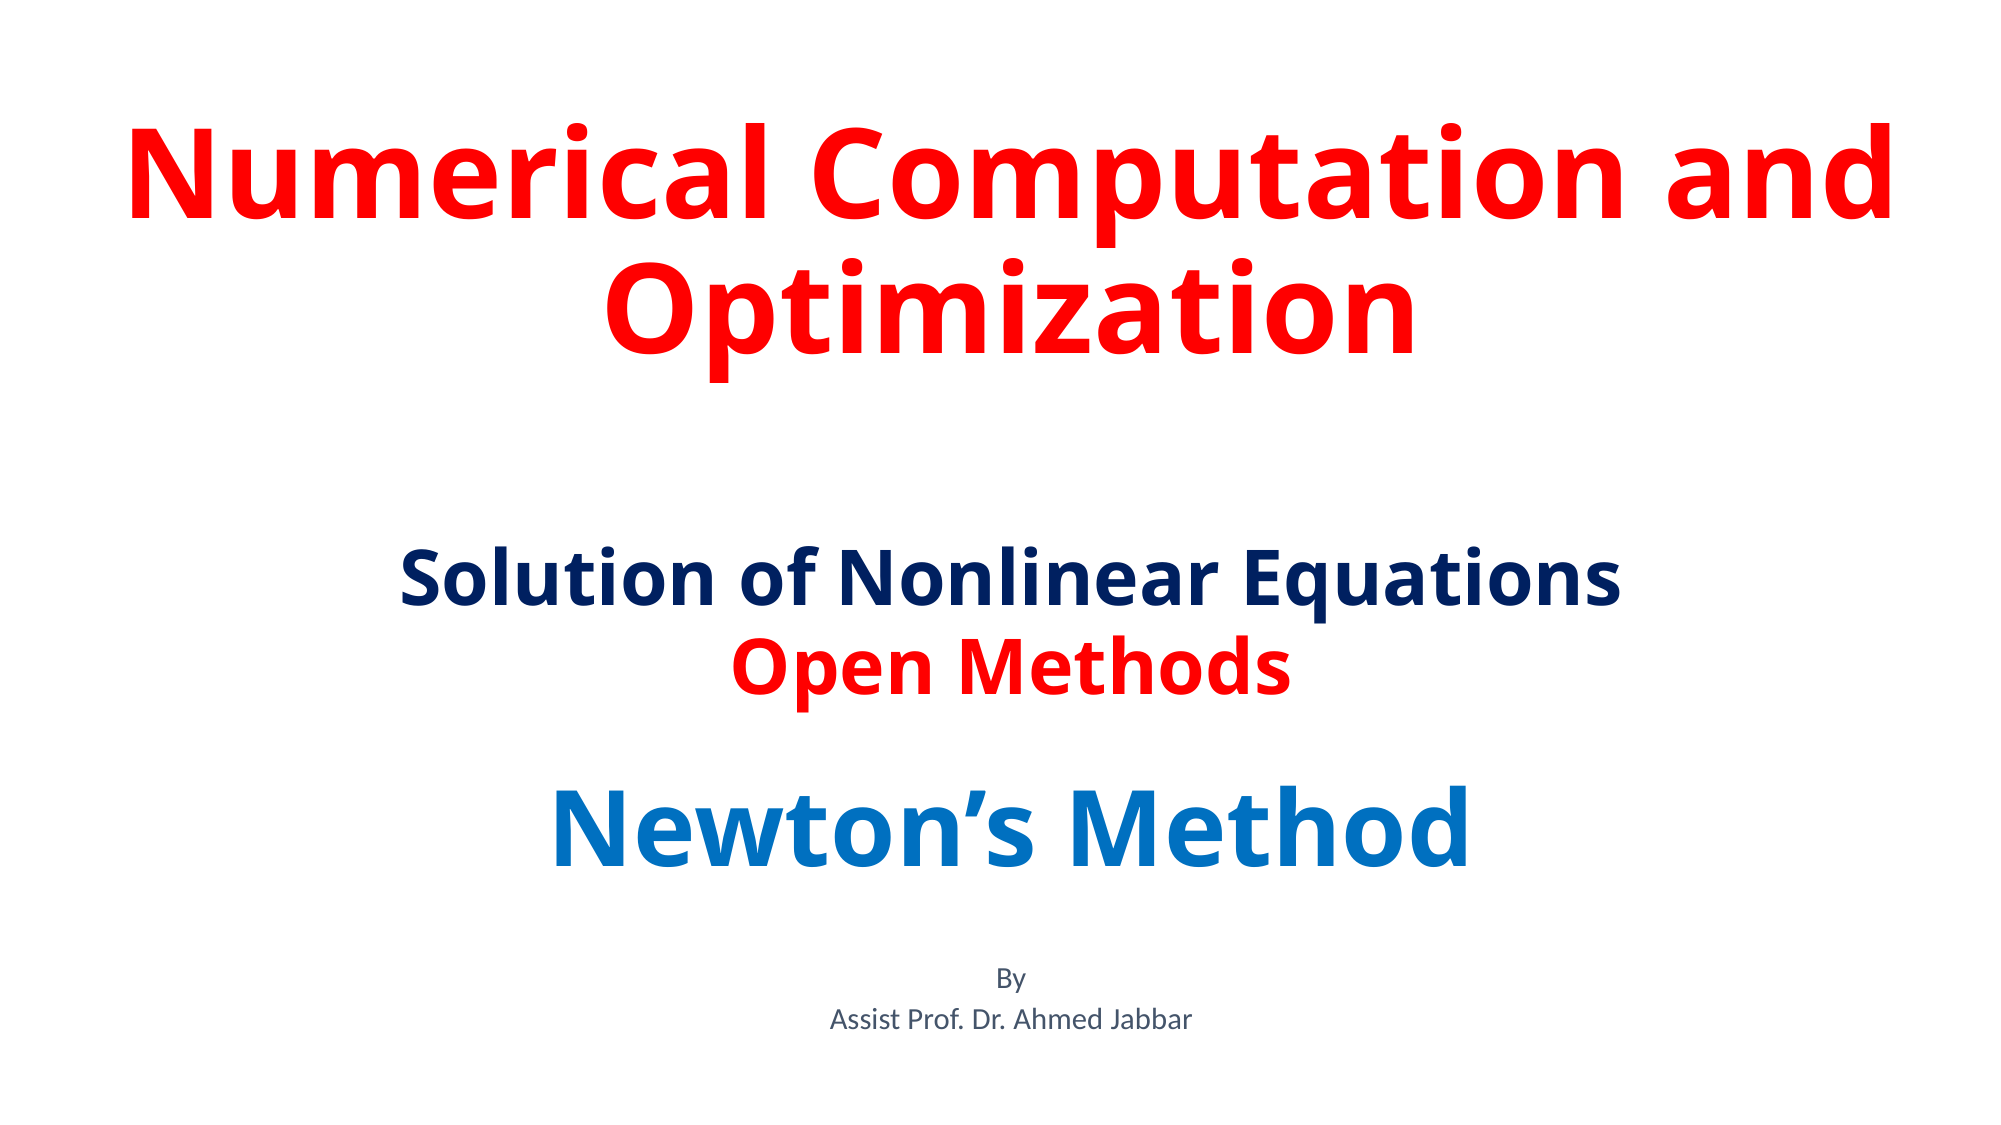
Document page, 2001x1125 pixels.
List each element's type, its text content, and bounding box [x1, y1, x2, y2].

subtitle Solution of Nonlinear Equations Open Methods Newton’s Method By Assist Prof. Dr. Ahmed Jabbar [104, 531, 1919, 1048]
title Numerical Computation and Optimization [104, 77, 1919, 389]
